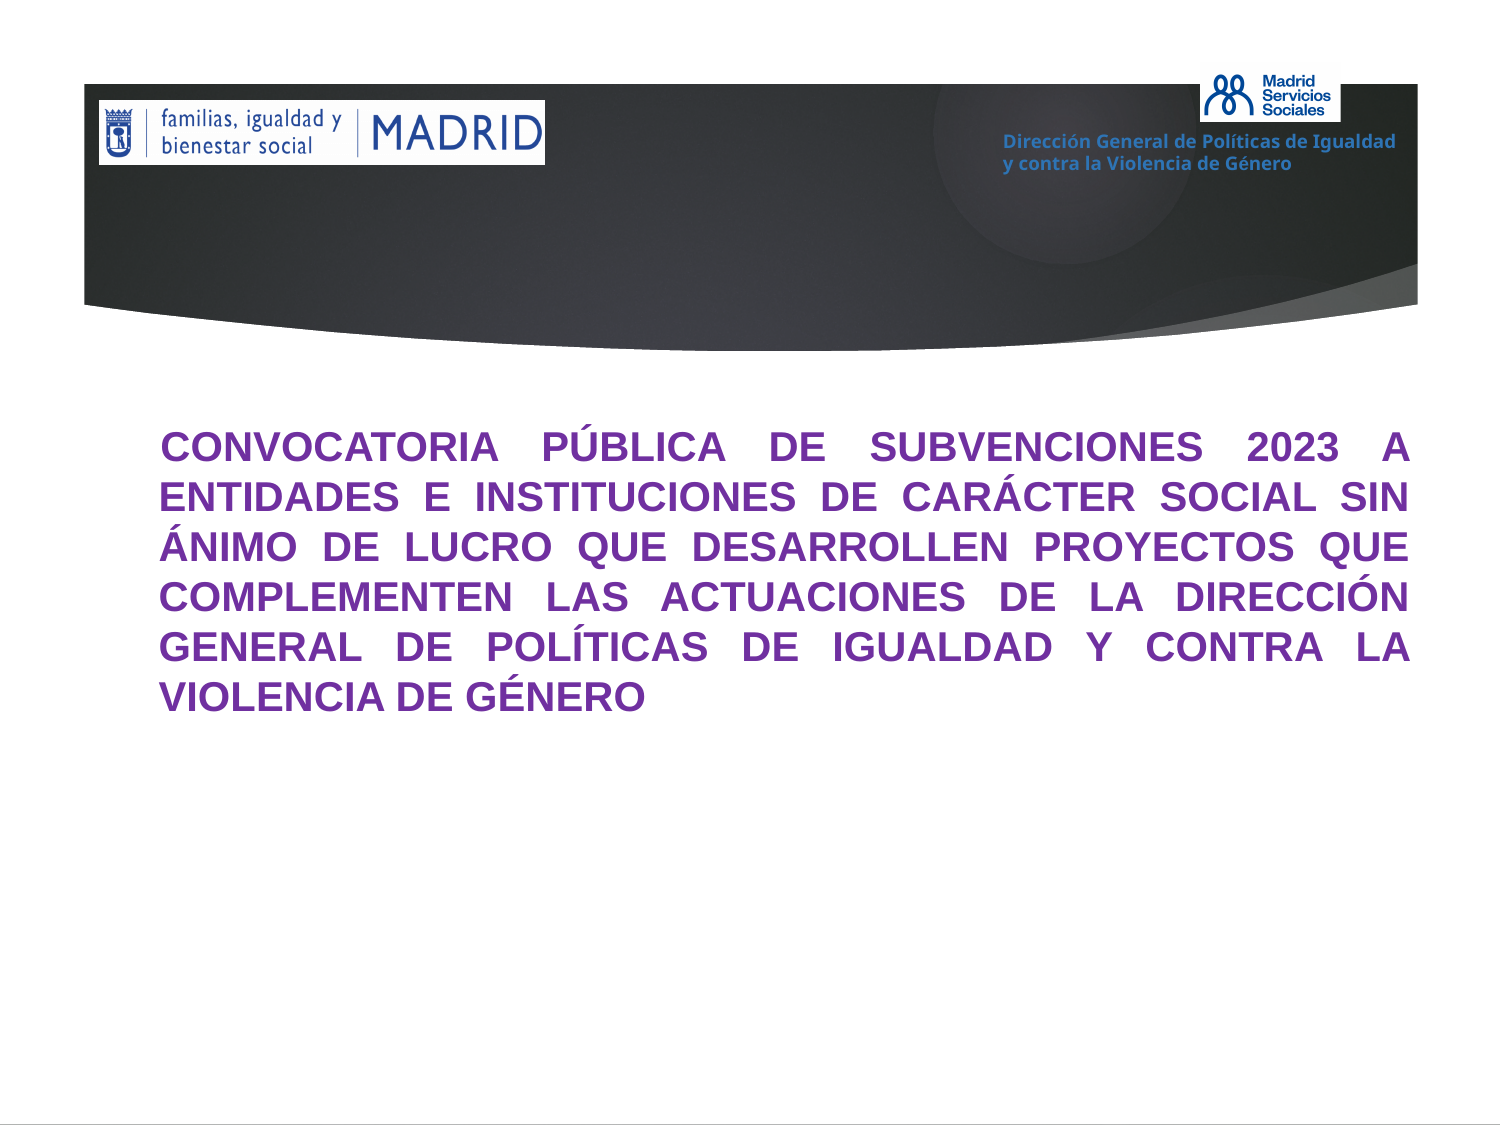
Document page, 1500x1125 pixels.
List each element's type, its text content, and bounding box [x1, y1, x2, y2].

list CONVOCATORIA PÚBLICA DE SUBVENCIONES 2023 A ENTIDADES E INSTITUCIONES DE CARÁCTER SOCIAL SIN ÁNIMO DE LUCRO QUE DESARROLLEN PROYECTOS QUE COMPLEMENTEN LAS ACTUACIONES DE LA DIRECCIÓN GENERAL DE POLÍTICAS DE IGUALDAD Y CONTRA LA VIOLENCIA DE GÉNERO [87, 412, 1425, 813]
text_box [99, 61, 1500, 183]
